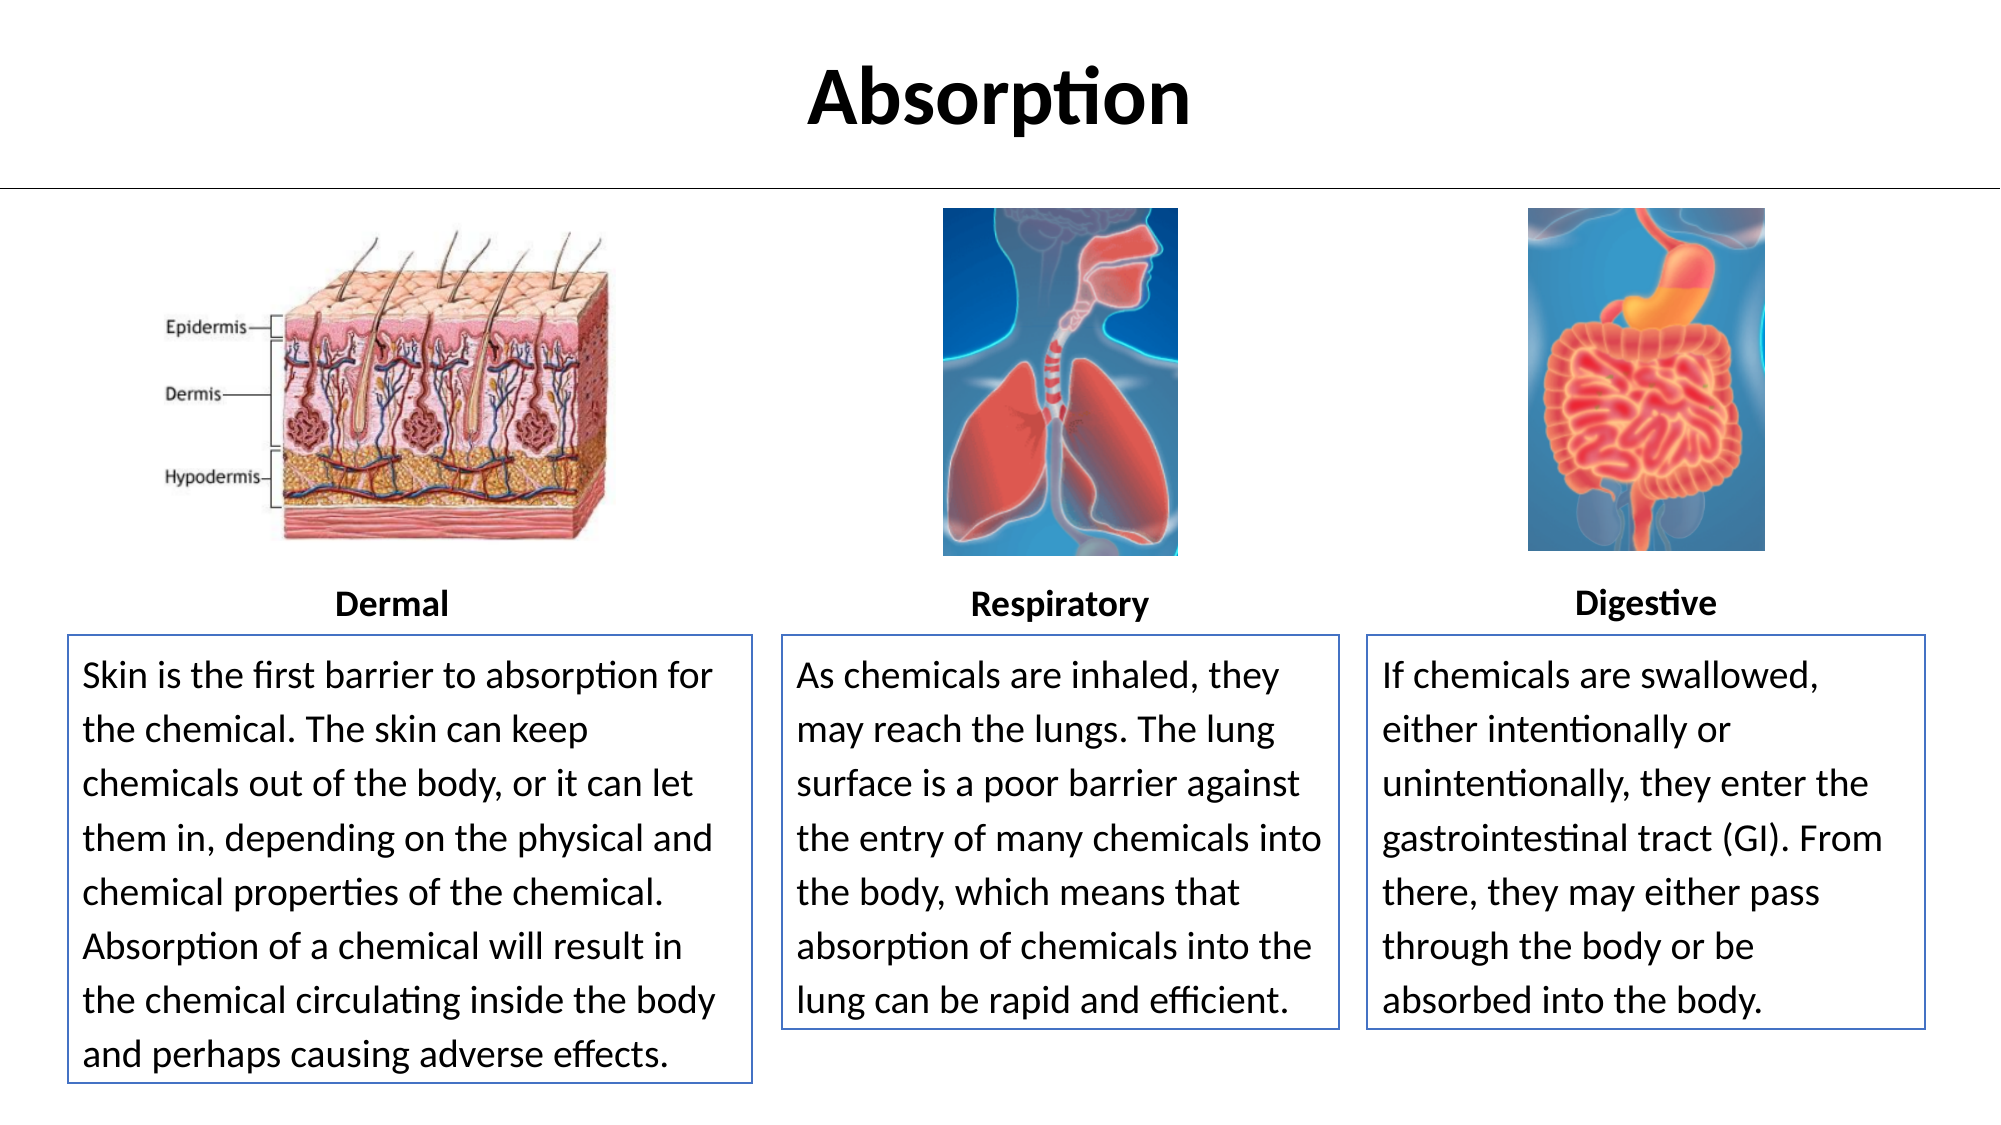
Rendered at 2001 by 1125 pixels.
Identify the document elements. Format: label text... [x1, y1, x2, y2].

picture [163, 213, 621, 548]
text_box Digestive [1560, 570, 1733, 631]
text_box Absorption [792, 33, 1208, 149]
text_box If chemicals are swallowed, either intentionally or unintentionally, they enter the gastrointestinal tract (GI). From there, they may either pass through the body or be absorbed into the body. [1366, 634, 1926, 1030]
picture [943, 208, 1178, 556]
text_box Skin is the first barrier to absorption for the chemical. The skin can keep chemicals out of the body, or it can let them in, depending on the physical and chemical properties of the chemical. Absorption of a chemical will result in the chemical circulating inside the body and perhaps causing adverse effects. [67, 634, 753, 1084]
picture [1528, 208, 1765, 551]
text_box Respiratory [956, 571, 1165, 632]
text_box As chemicals are inhaled, they may reach the lungs. The lung surface is a poor barrier against the entry of many chemicals into the body, which means that absorption of chemicals into the lung can be rapid and efficient. [781, 634, 1340, 1030]
text_box Dermal [320, 571, 465, 632]
